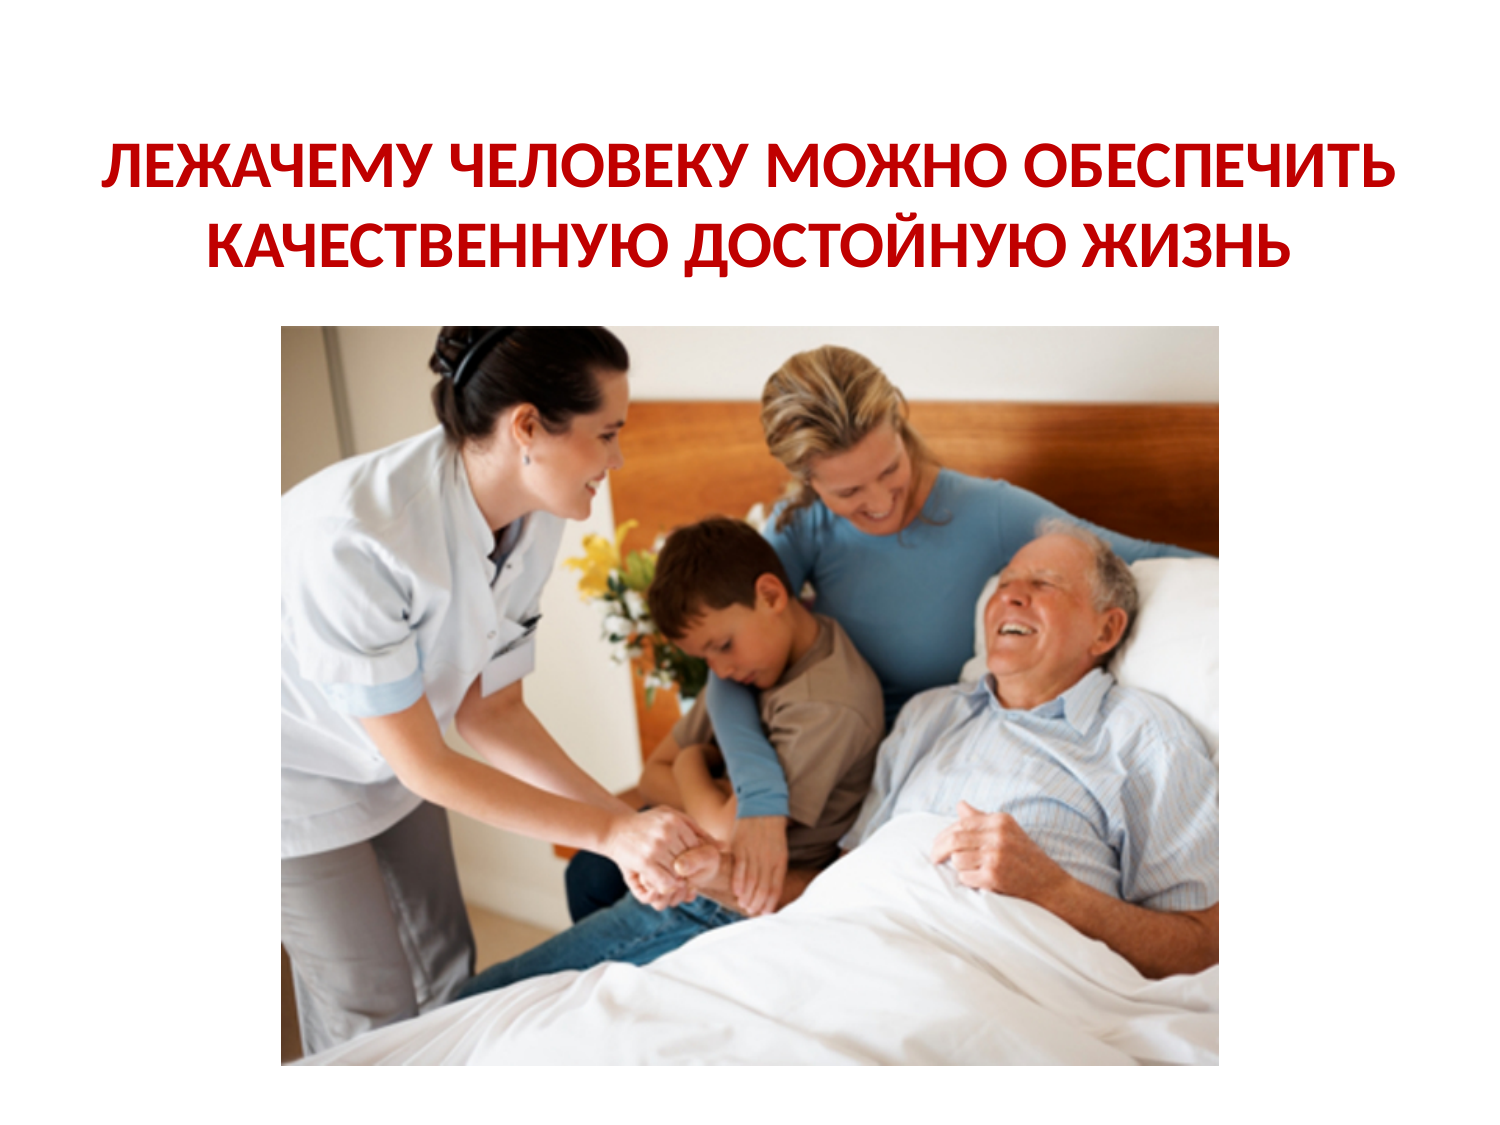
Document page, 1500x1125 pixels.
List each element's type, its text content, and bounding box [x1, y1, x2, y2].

list ЛЕЖАЧЕМУ ЧЕЛОВЕКУ МОЖНО ОБЕСПЕЧИТЬ КАЧЕСТВЕННУЮ ДОСТОЙНУЮ ЖИЗНЬ [75, 113, 1425, 1005]
picture [281, 326, 1219, 1066]
